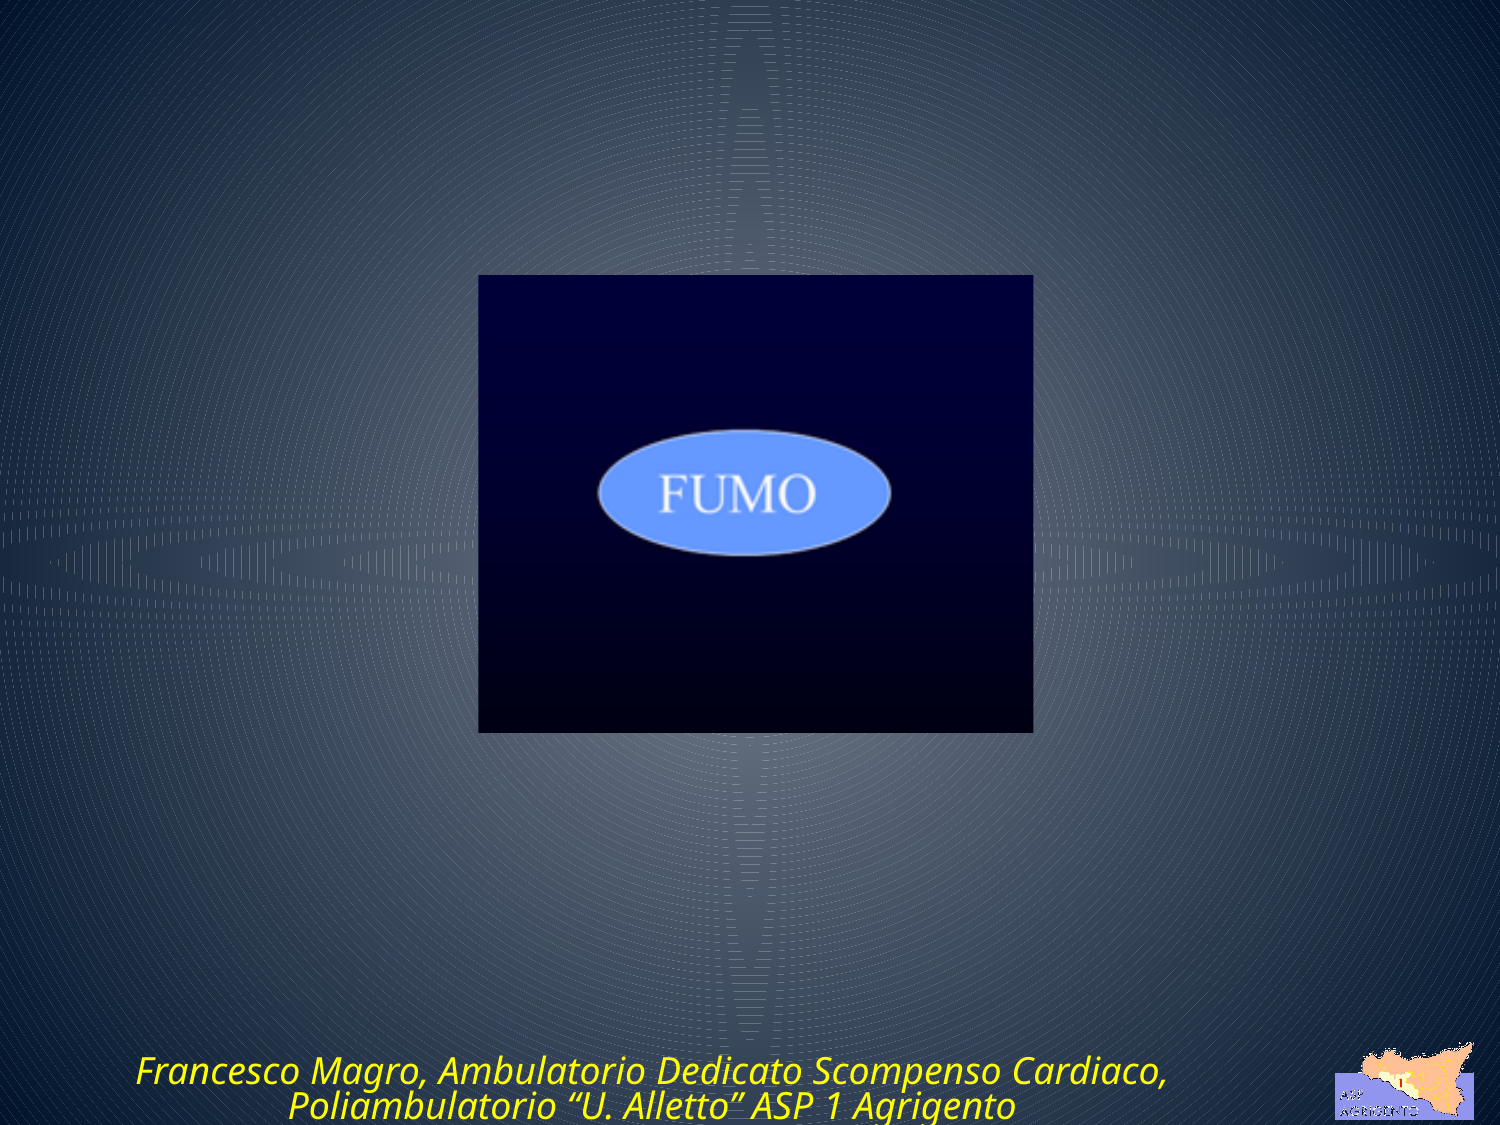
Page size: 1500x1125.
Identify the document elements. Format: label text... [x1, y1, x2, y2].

picture [1335, 1042, 1475, 1120]
picture [478, 275, 1034, 733]
text_box Francesco Magro, Ambulatorio Dedicato Scompenso Cardiaco, Poliambulatorio “U. Alletto” ASP 1 Agrigento [0, 1047, 1306, 1115]
